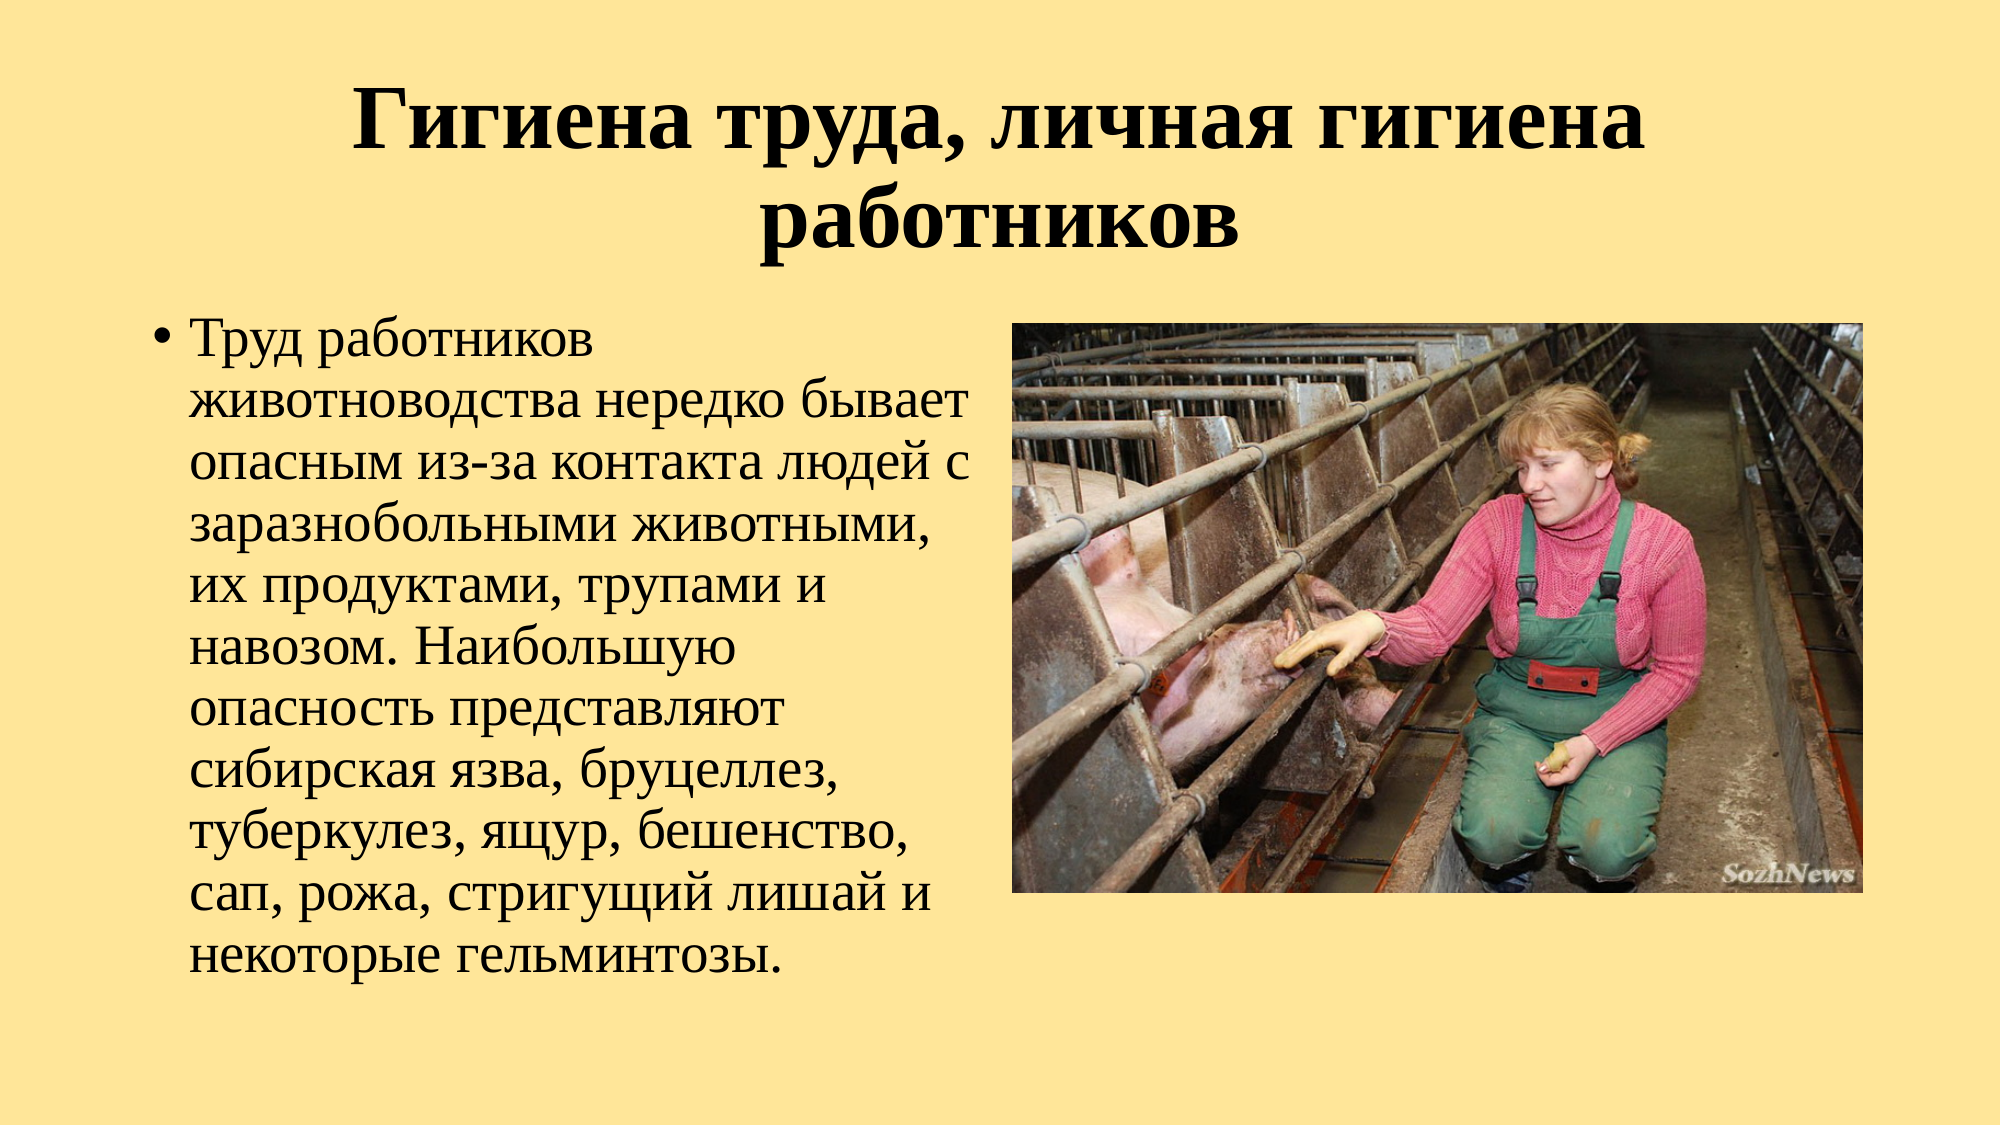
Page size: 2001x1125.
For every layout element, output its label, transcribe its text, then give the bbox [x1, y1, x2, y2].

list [1012, 323, 1863, 893]
title Гигиена труда, личная гигиена работников [137, 59, 1863, 278]
list Труд работников животноводства нередко бывает опасным из-за контакта людей с заразнобольными животными, их продуктами, трупами и навозом. Наибольшую опасность представляют сибирская язва, бруцеллез, туберкулез, ящур, бешенство, сап, рожа, стригущий лишай и некоторые гельминтозы. [137, 299, 988, 1014]
